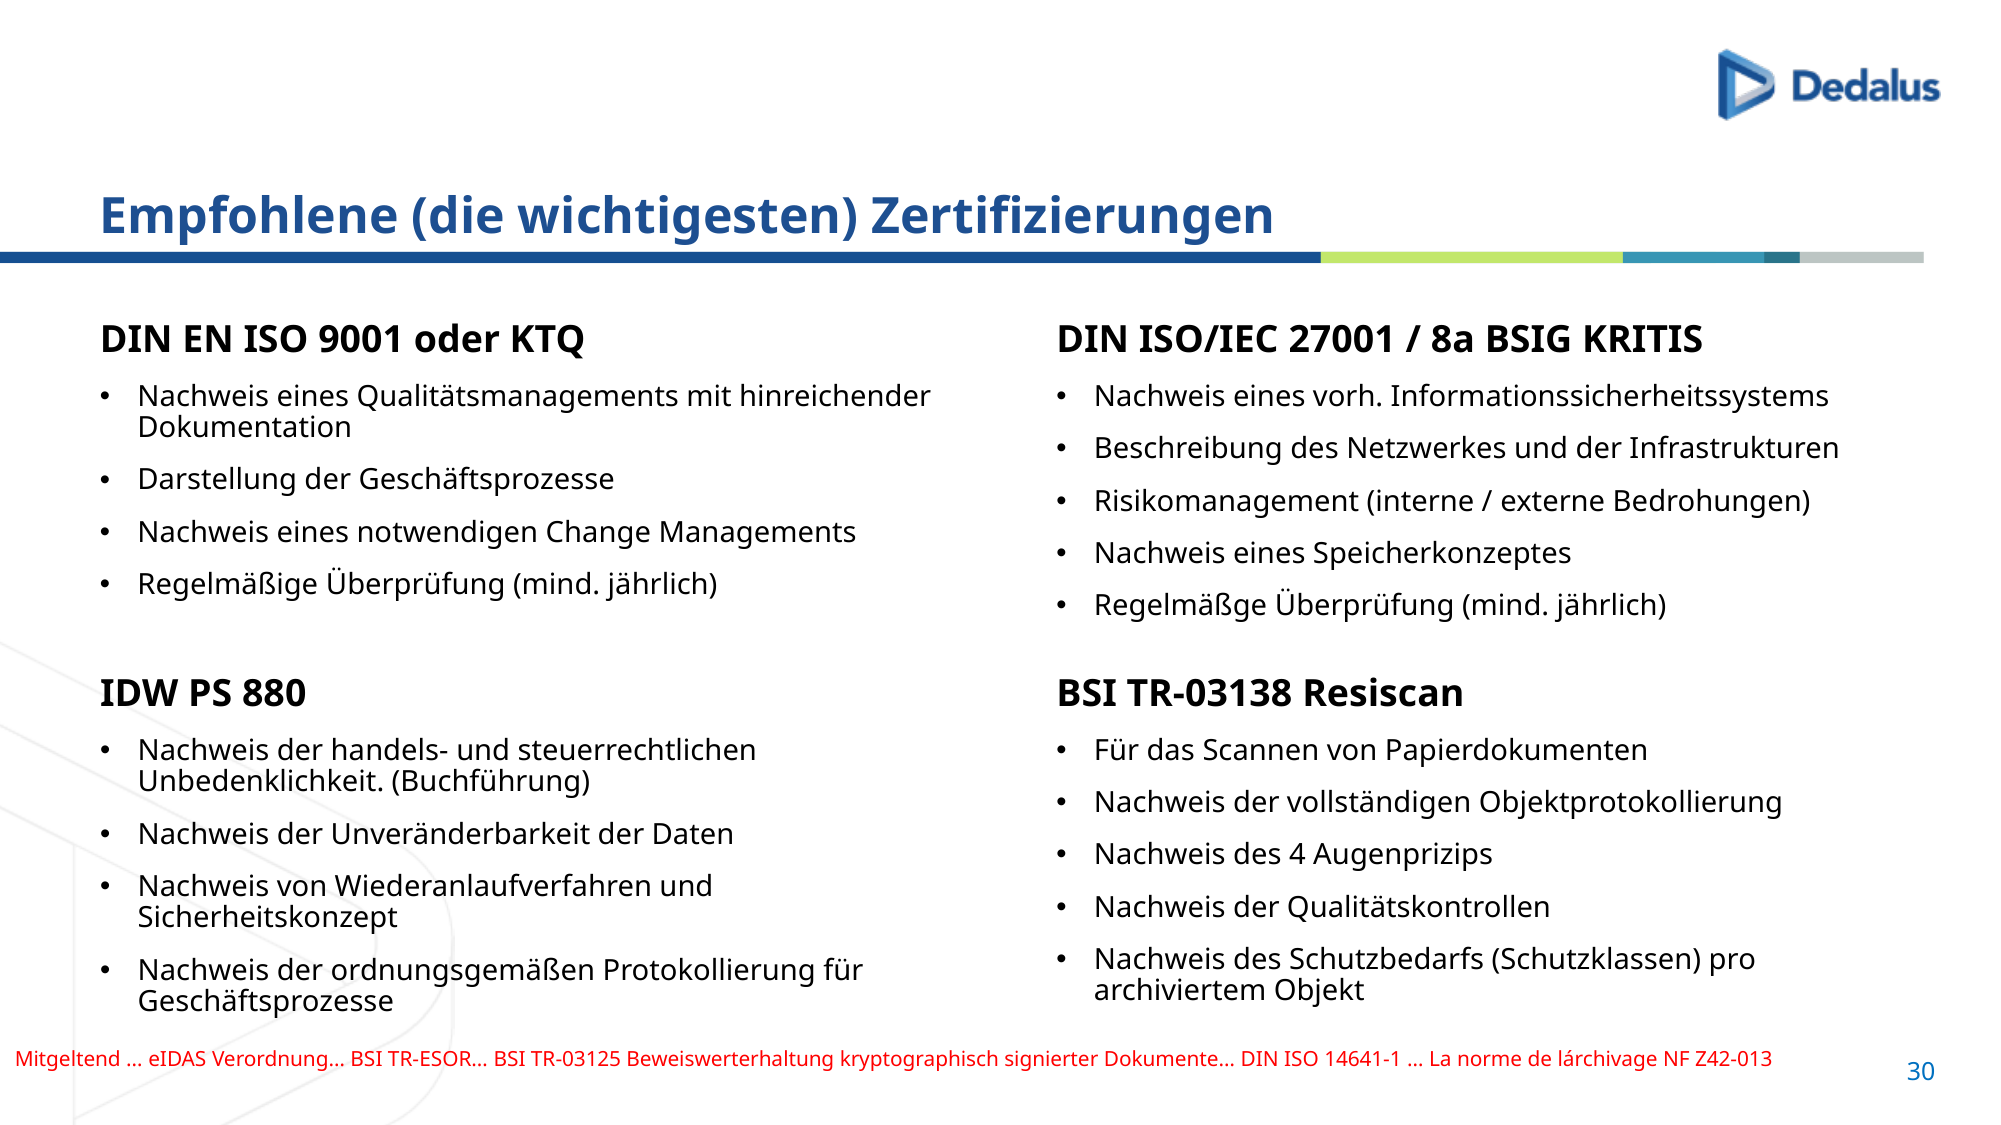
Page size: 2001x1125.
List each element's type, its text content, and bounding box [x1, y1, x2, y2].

list DIN ISO/IEC 27001 / 8a BSIG KRITIS Nachweis eines vorh. Informationssicherheitssystems Beschreibung des Netzwerkes und der Infrastrukturen Risikomanagement (interne / externe Bedrohungen) Nachweis eines Speicherkonzeptes Regelmäßge Überprüfung (mind. jährlich) [1041, 312, 1934, 597]
text_box Mitgeltend … eIDAS Verordnung… BSI TR-ESOR… BSI TR-03125 Beweiswerterhaltung kryptographisch signierter Dokumente… DIN ISO 14641-1 … La norme de lárchivage NF Z42-013 [0, 1038, 1902, 1079]
picture [0, 249, 1926, 265]
title Empfohlene (die wichtigesten) Zertifizierungen [85, 183, 1579, 259]
list BSI TR-03138 Resiscan Für das Scannen von Papierdokumenten Nachweis der vollständigen Objektprotokollierung Nachweis des 4 Augenprizips Nachweis der Qualitätskontrollen Nachweis des Schutzbedarfs (Schutzklassen) pro archiviertem Objekt [1041, 666, 1934, 951]
picture [1718, 43, 1941, 127]
list IDW PS 880 Nachweis der handels- und steuerrechtlichen Unbedenklichkeit. (Buchführung) Nachweis der Unveränderbarkeit der Daten Nachweis von Wiederanlaufverfahren und Sicherheitskonzept Nachweis der ordnungsgemäßen Protokollierung für Geschäftsprozesse [85, 666, 978, 951]
list DIN EN ISO 9001 oder KTQ Nachweis eines Qualitätsmanagements mit hinreichender Dokumentation Darstellung der Geschäftsprozesse Nachweis eines notwendigen Change Managements Regelmäßige Überprüfung (mind. jährlich) [85, 312, 977, 597]
